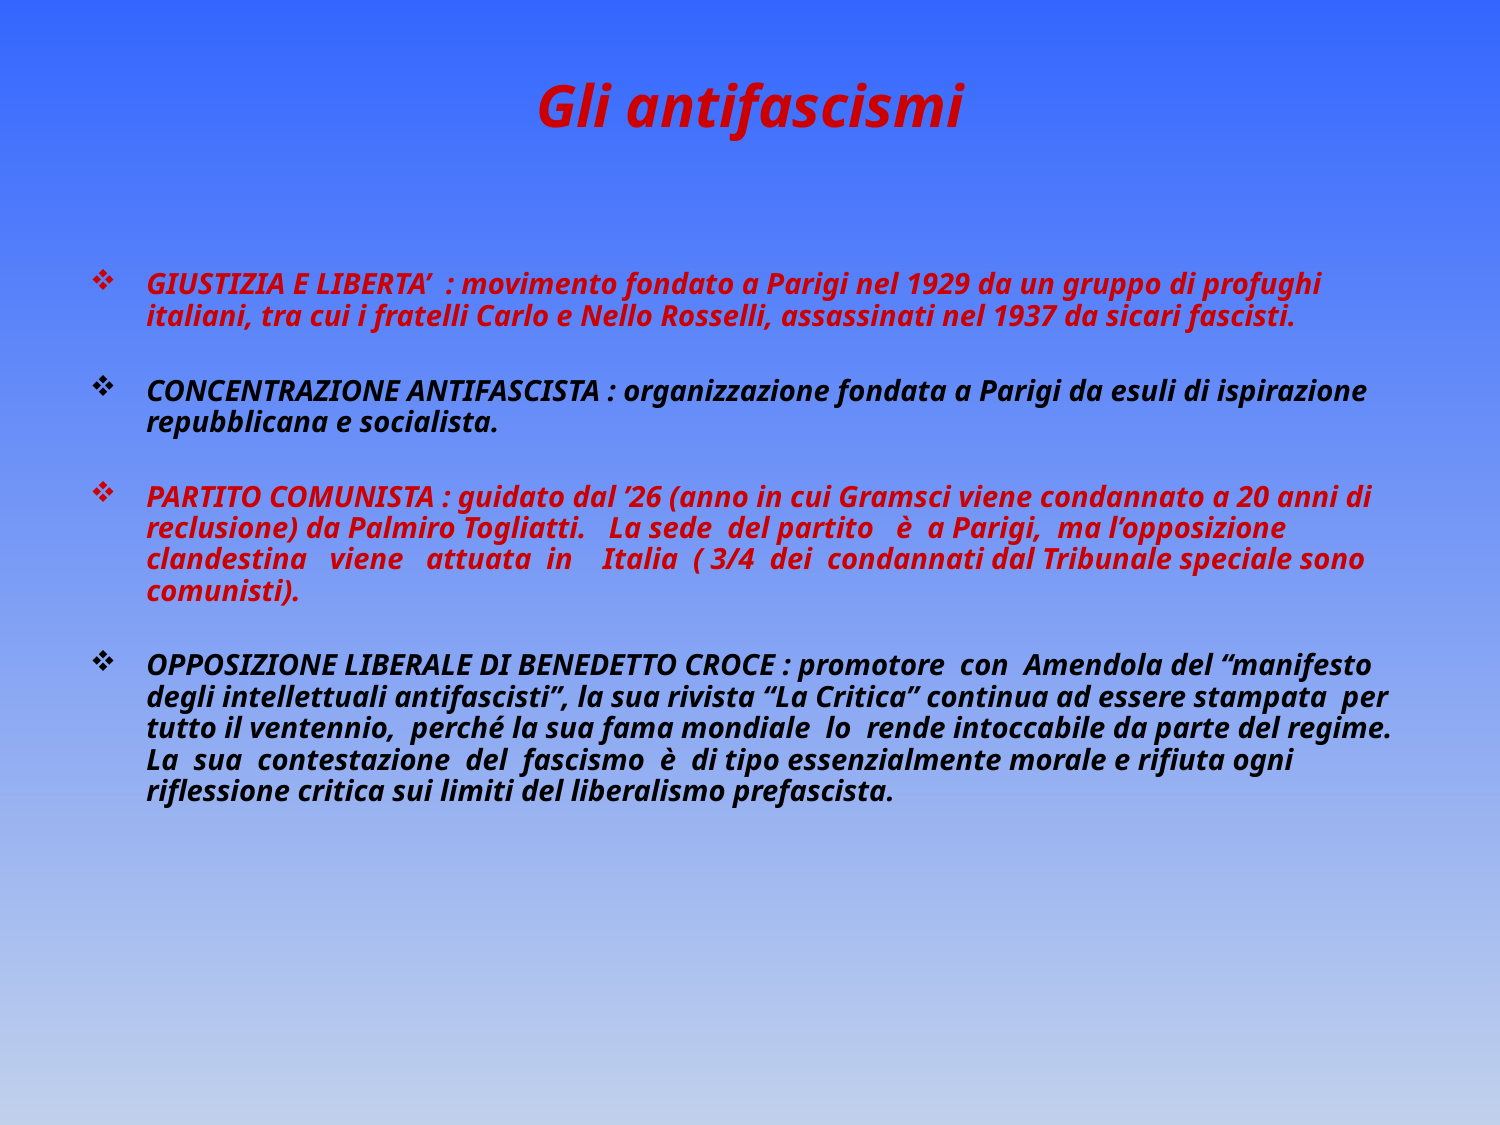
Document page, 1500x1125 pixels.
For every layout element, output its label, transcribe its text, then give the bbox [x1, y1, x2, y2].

title Gli antifascismi [75, 45, 1425, 233]
list GIUSTIZIA E LIBERTA’ : movimento fondato a Parigi nel 1929 da un gruppo di profughi italiani, tra cui i fratelli Carlo e Nello Rosselli, assassinati nel 1937 da sicari fascisti. CONCENTRAZIONE ANTIFASCISTA : organizzazione fondata a Parigi da esuli di ispirazione repubblicana e socialista. PARTITO COMUNISTA : guidato dal ’26 (anno in cui Gramsci viene condannato a 20 anni di reclusione) da Palmiro Togliatti. La sede del partito è a Parigi, ma l’opposizione clandestina viene attuata in Italia ( 3/4 dei condannati dal Tribunale speciale sono comunisti). OPPOSIZIONE LIBERALE DI BENEDETTO CROCE : promotore con Amendola del “manifesto degli intellettuali antifascisti”, la sua rivista “La Critica” continua ad essere stampata per tutto il ventennio, perché la sua fama mondiale lo rende intoccabile da parte del regime. La sua contestazione del fascismo è di tipo essenzialmente morale e rifiuta ogni riflessione critica sui limiti del liberalismo prefascista. [75, 262, 1425, 1005]
